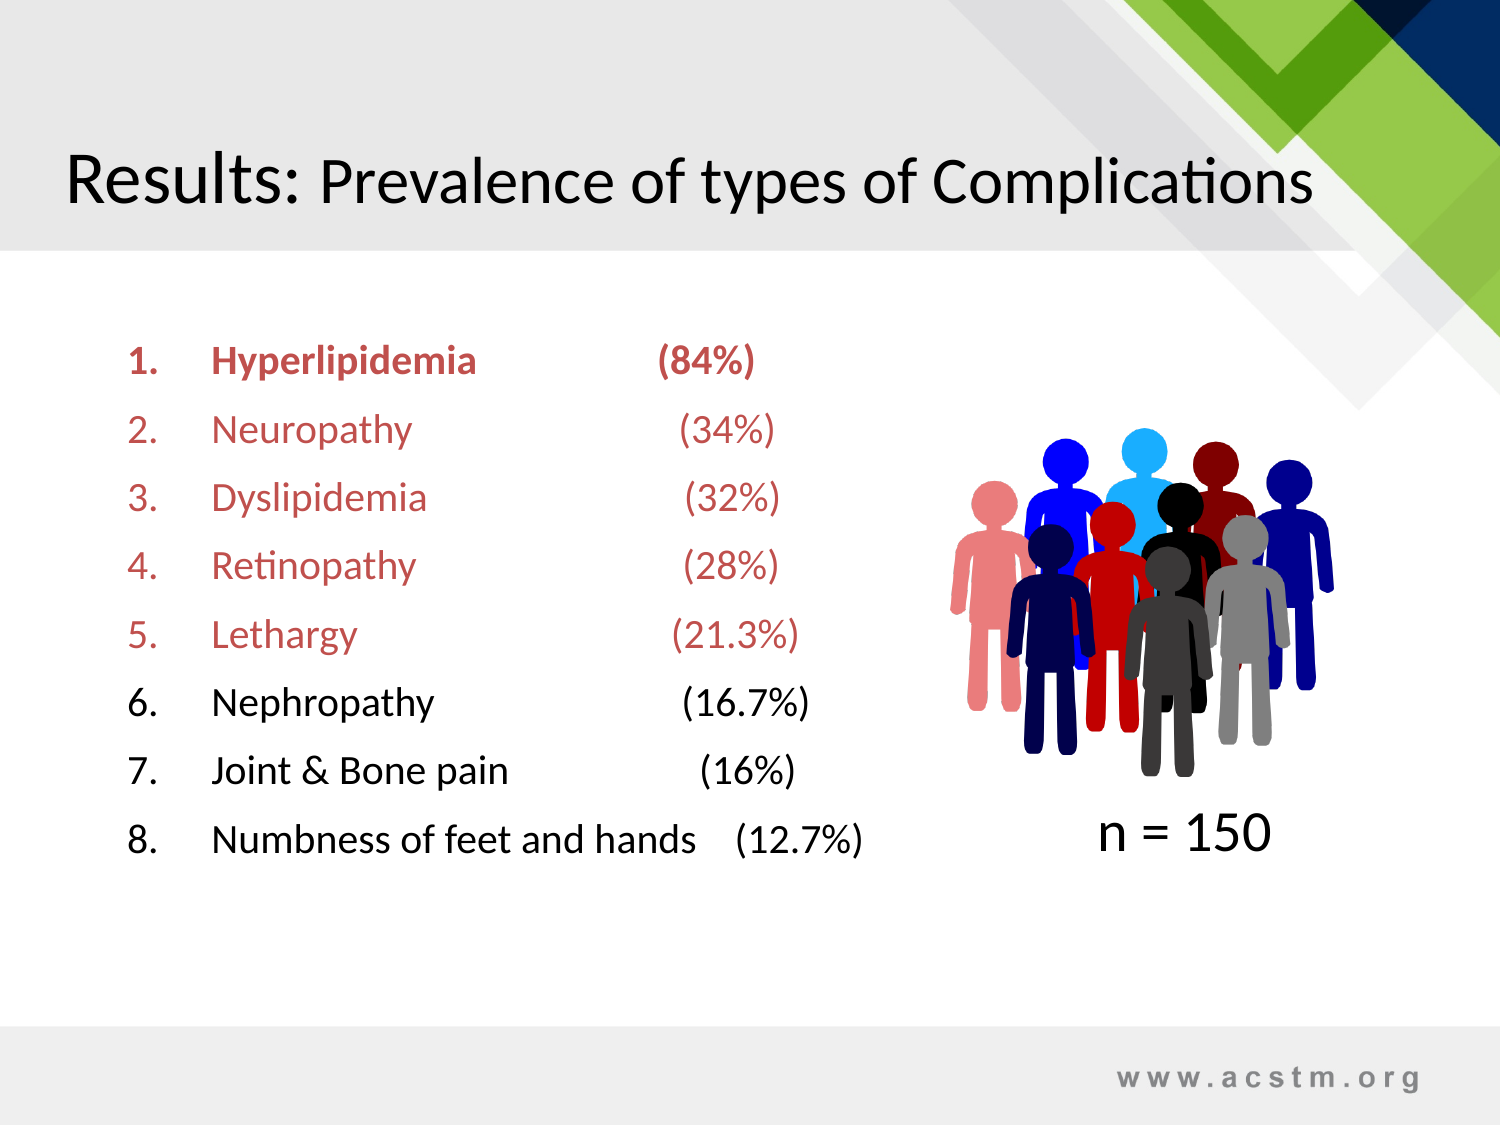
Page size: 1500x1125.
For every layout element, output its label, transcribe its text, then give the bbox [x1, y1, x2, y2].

picture [0, 0, 1500, 1125]
picture [950, 428, 1335, 777]
text_box n = 150 [1082, 785, 1334, 871]
list Hyperlipidemia (84%) Neuropathy (34%) Dyslipidemia (32%) Retinopathy (28%) Lethargy (21.3%) Nephropathy (16.7%) Joint & Bone pain (16%) Numbness of feet and hands (12.7%) [112, 315, 1350, 1125]
title Results: Prevalence of types of Complications [50, 113, 1333, 235]
